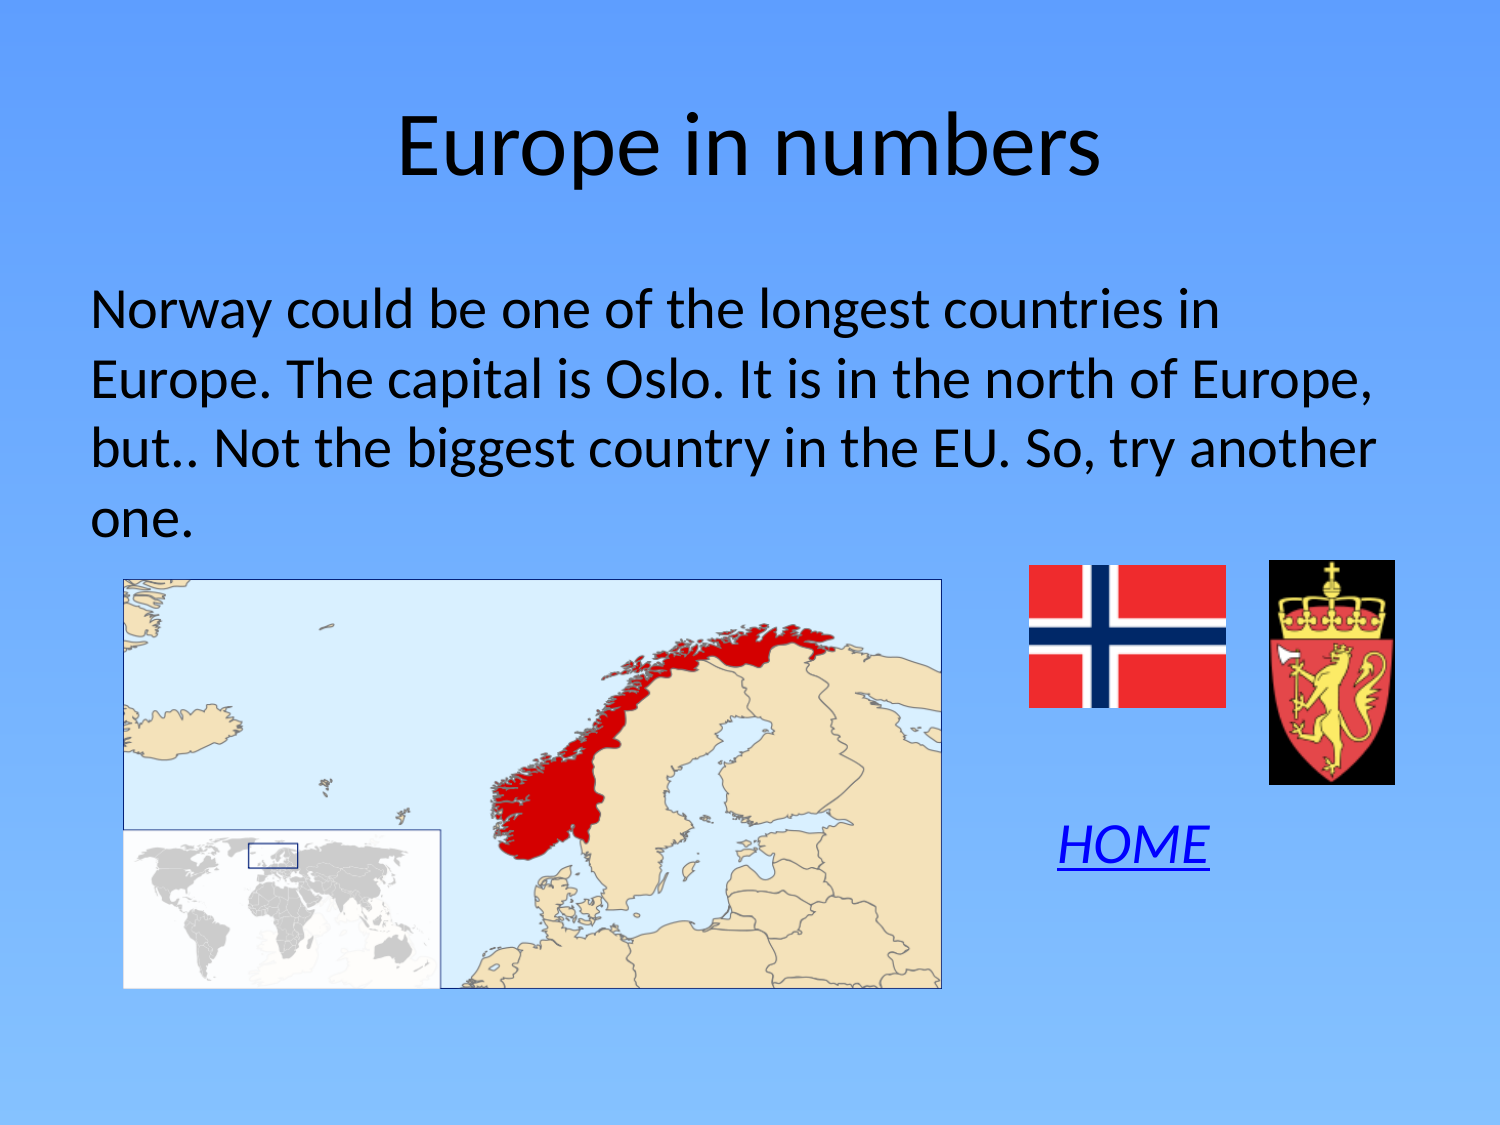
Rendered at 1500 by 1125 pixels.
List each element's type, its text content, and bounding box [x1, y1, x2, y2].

list Norway could be one of the longest countries in Europe. The capital is Oslo. It is in the north of Europe, but.. Not the biggest country in the EU. So, try another one. HOME [75, 262, 1425, 1005]
picture [123, 579, 942, 989]
picture [1029, 565, 1226, 709]
picture [1269, 560, 1395, 785]
title Europe in numbers [75, 45, 1425, 233]
